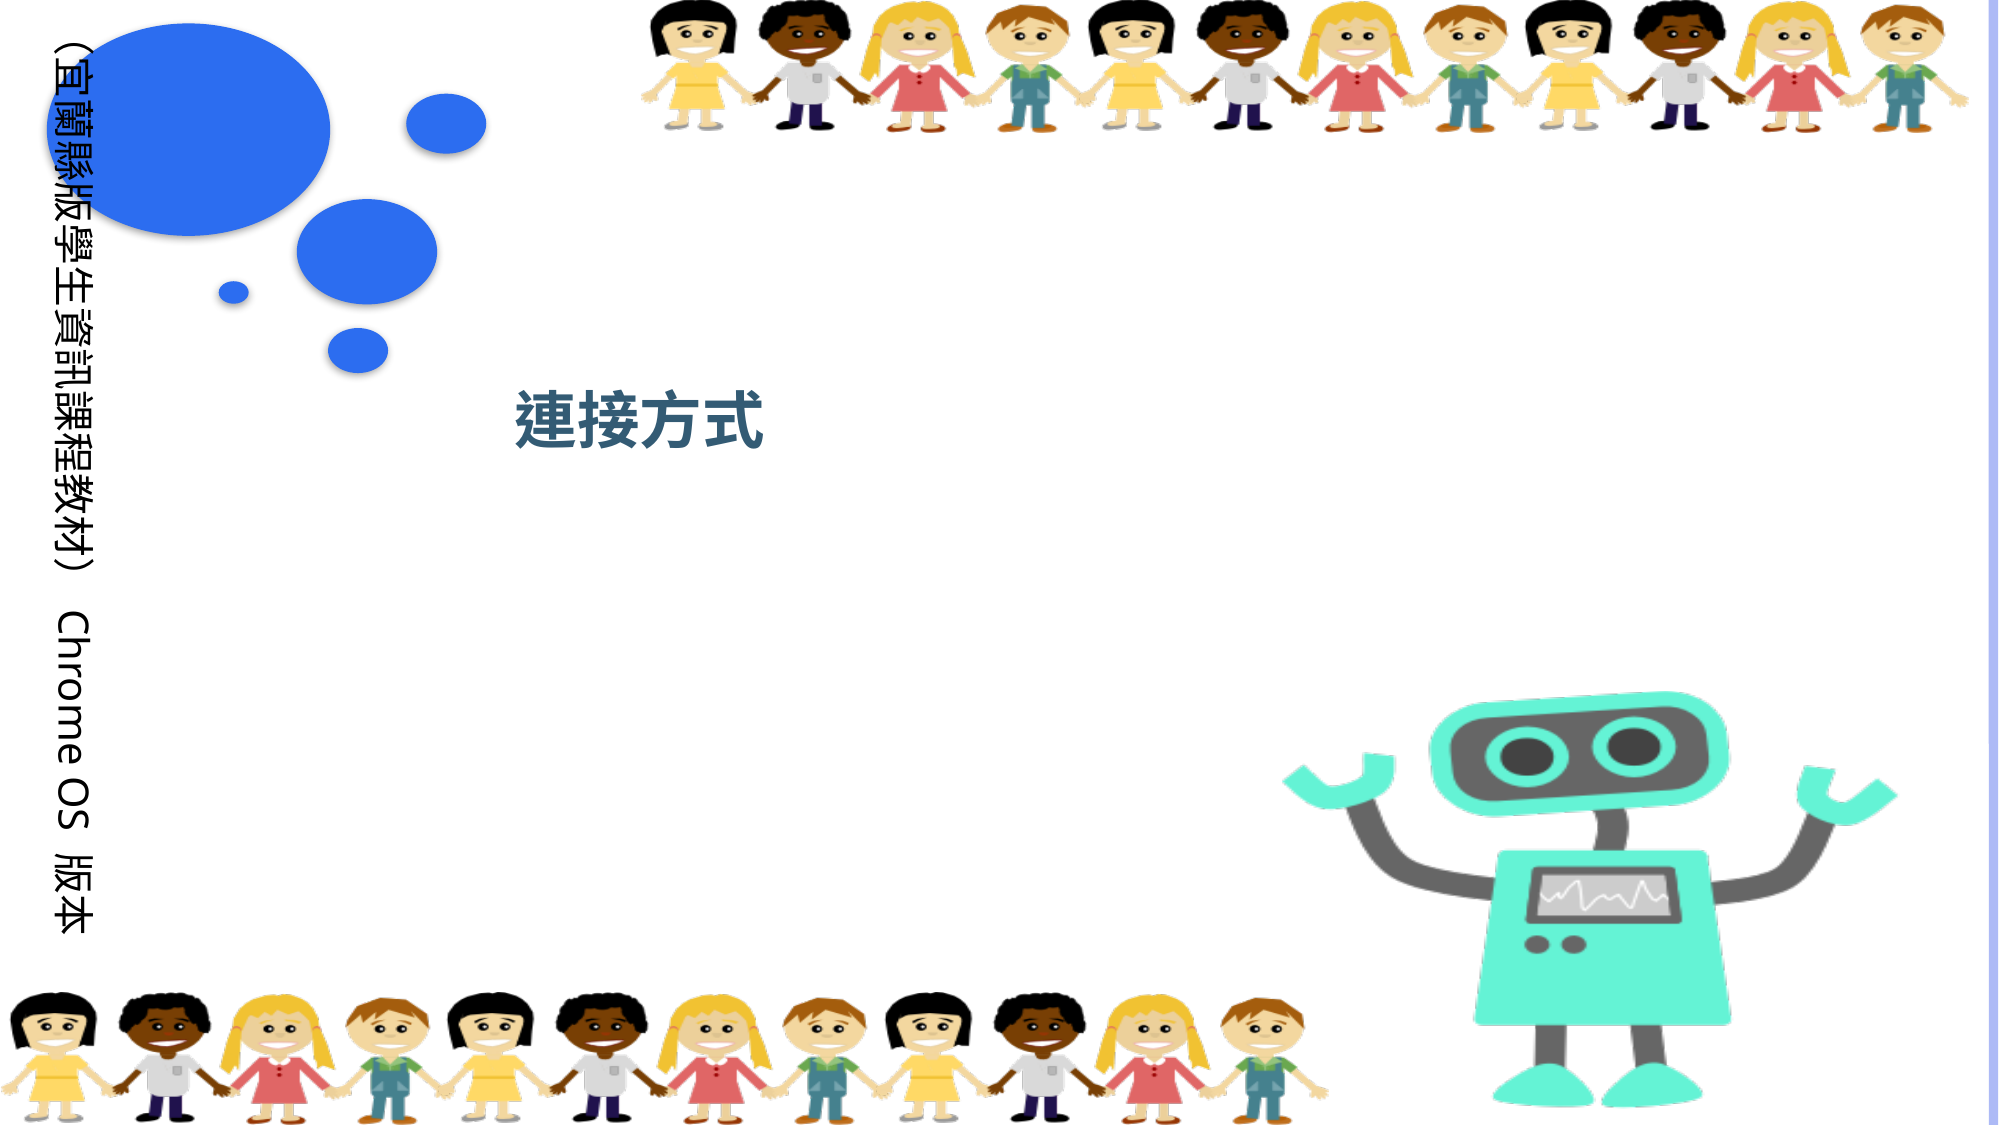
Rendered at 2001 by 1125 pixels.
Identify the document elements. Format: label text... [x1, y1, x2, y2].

picture [640, 0, 1969, 133]
slide_number 6 [1866, 940, 2000, 1026]
picture [0, 691, 1900, 1125]
title 連接方式 [500, 152, 1850, 464]
